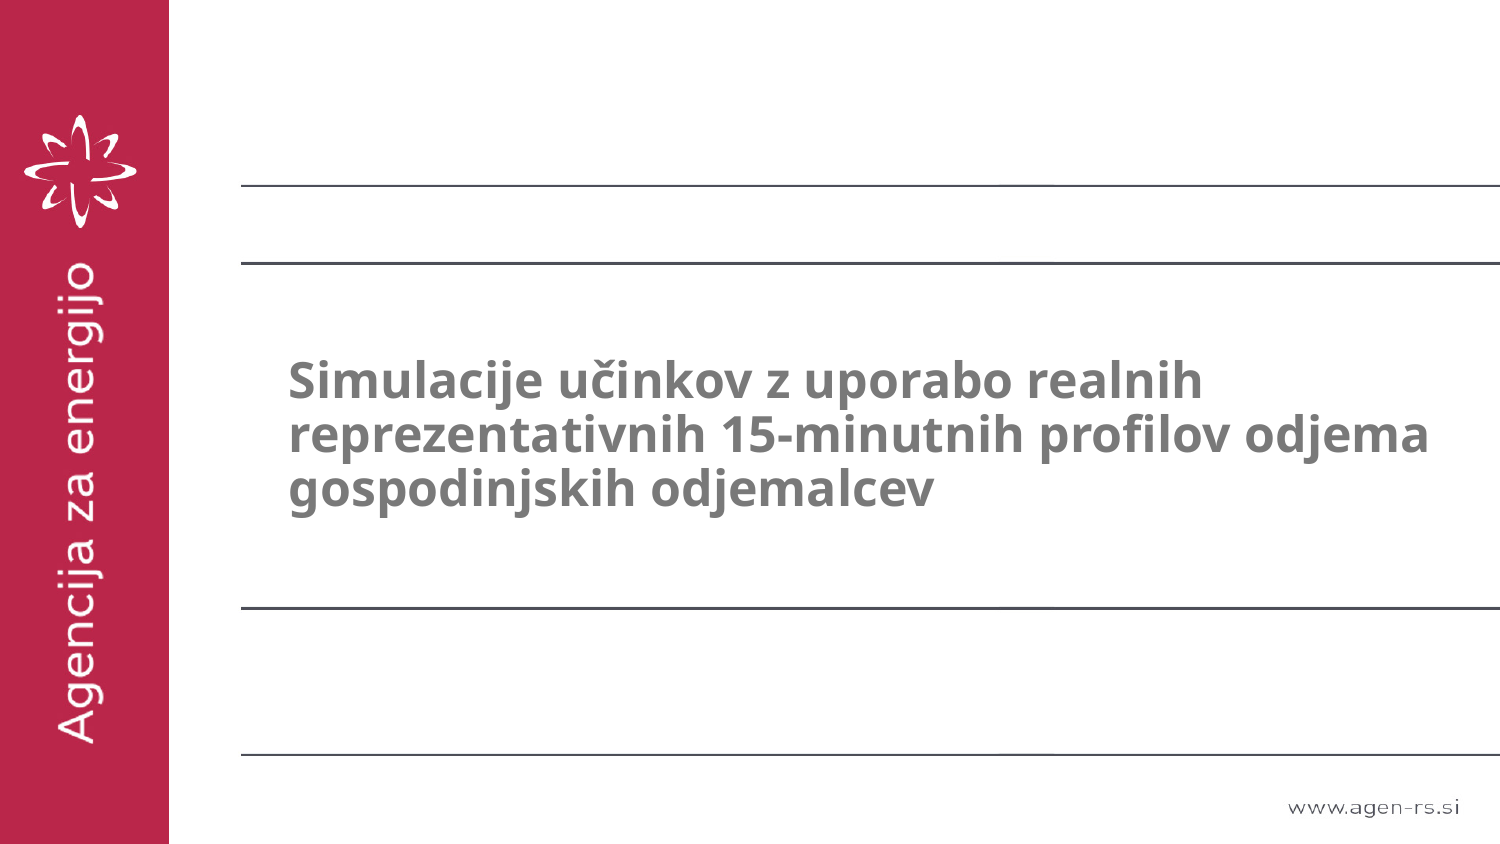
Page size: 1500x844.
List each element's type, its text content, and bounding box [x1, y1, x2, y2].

title Simulacije učinkov z uporabo realnih reprezentativnih 15-minutnih profilov odjema gospodinjskih odjemalcev [235, 264, 1500, 610]
picture [0, 0, 1500, 844]
